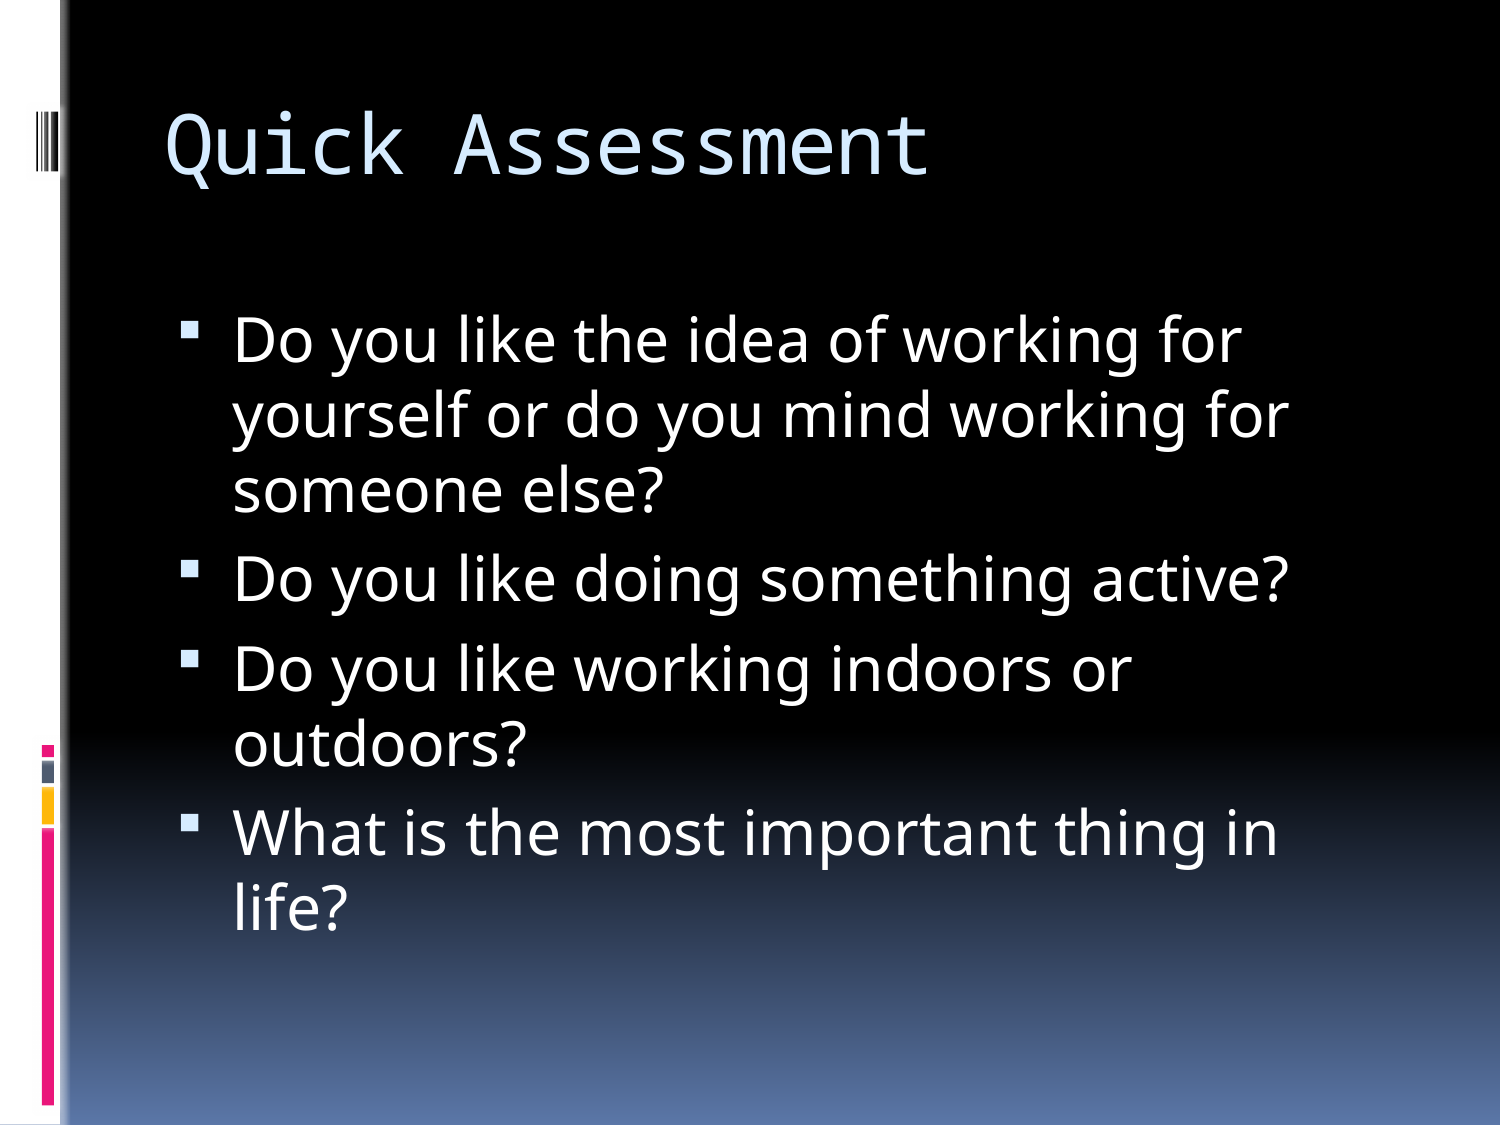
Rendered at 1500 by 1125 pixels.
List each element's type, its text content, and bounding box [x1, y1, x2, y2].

list Do you like the idea of working for yourself or do you mind working for someone else? Do you like doing something active? Do you like working indoors or outdoors? What is the most important thing in life? [150, 292, 1425, 1043]
title Quick Assessment [150, 83, 1425, 234]
